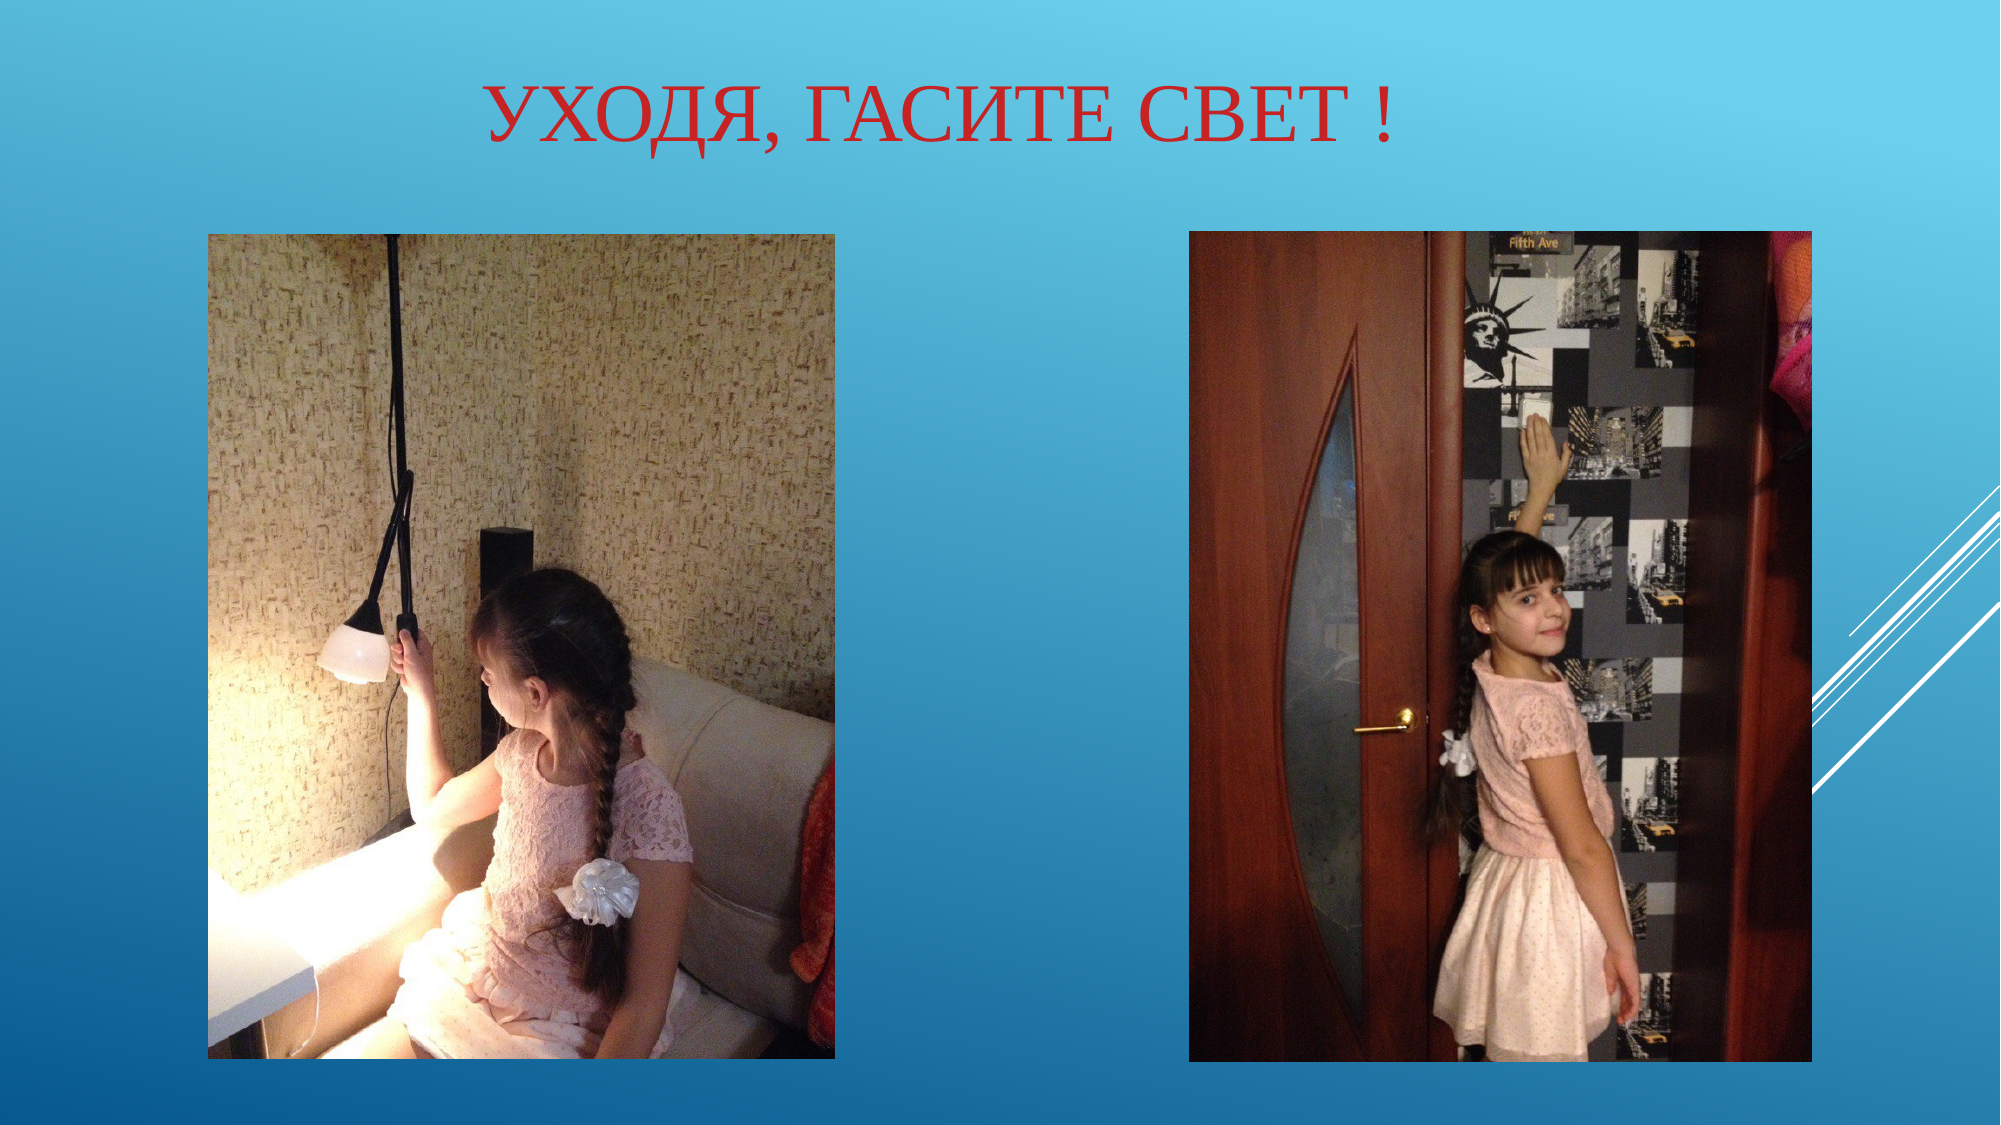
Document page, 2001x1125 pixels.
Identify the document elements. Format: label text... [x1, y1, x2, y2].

title Уходя, гасите свет ! [112, 42, 1513, 173]
picture [1188, 231, 1812, 1062]
picture [208, 234, 835, 1059]
